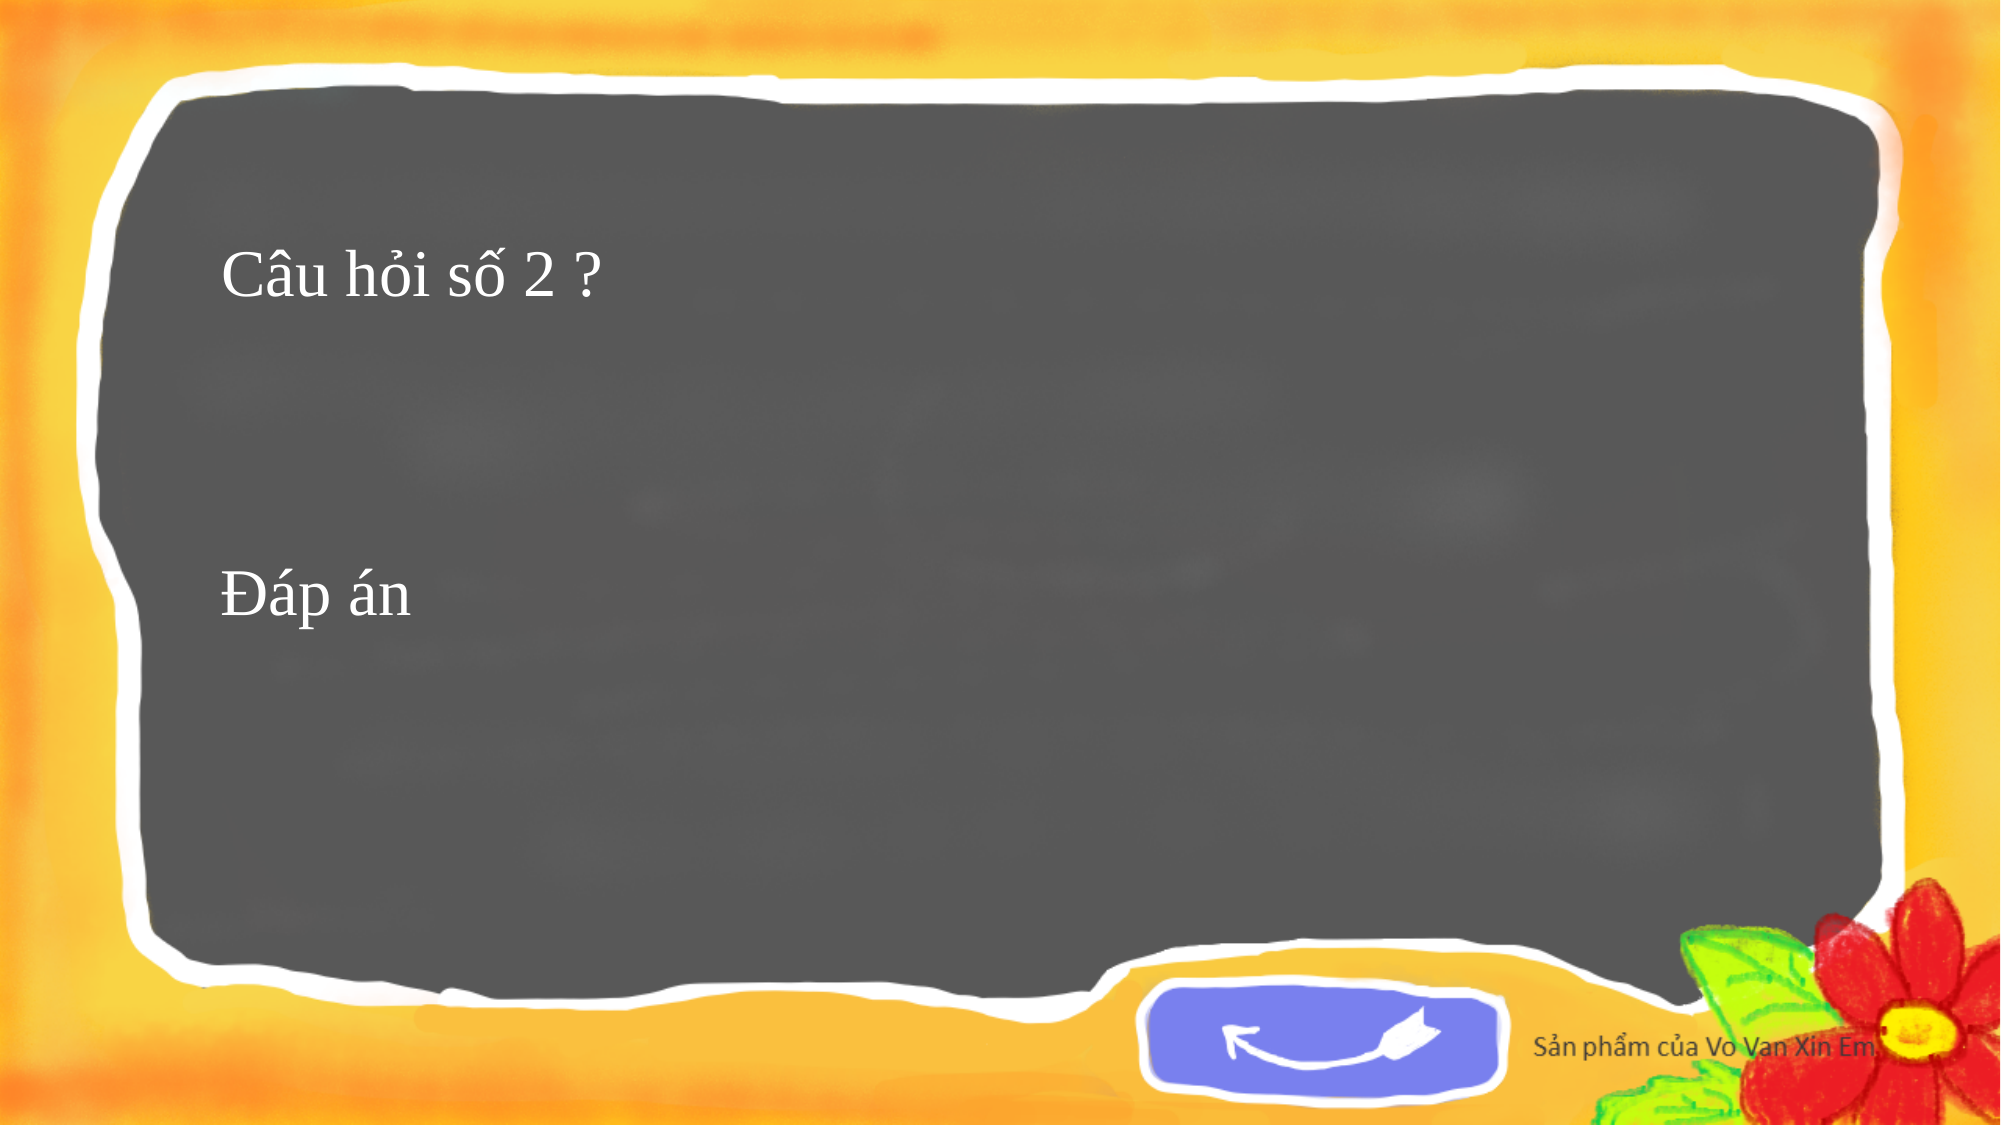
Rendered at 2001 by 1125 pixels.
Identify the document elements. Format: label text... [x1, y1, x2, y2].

text_box Câu hỏi số 2 ? [206, 222, 620, 317]
picture [0, 0, 2001, 1125]
text_box Đáp án [205, 541, 428, 637]
text_box [1144, 991, 1501, 1098]
